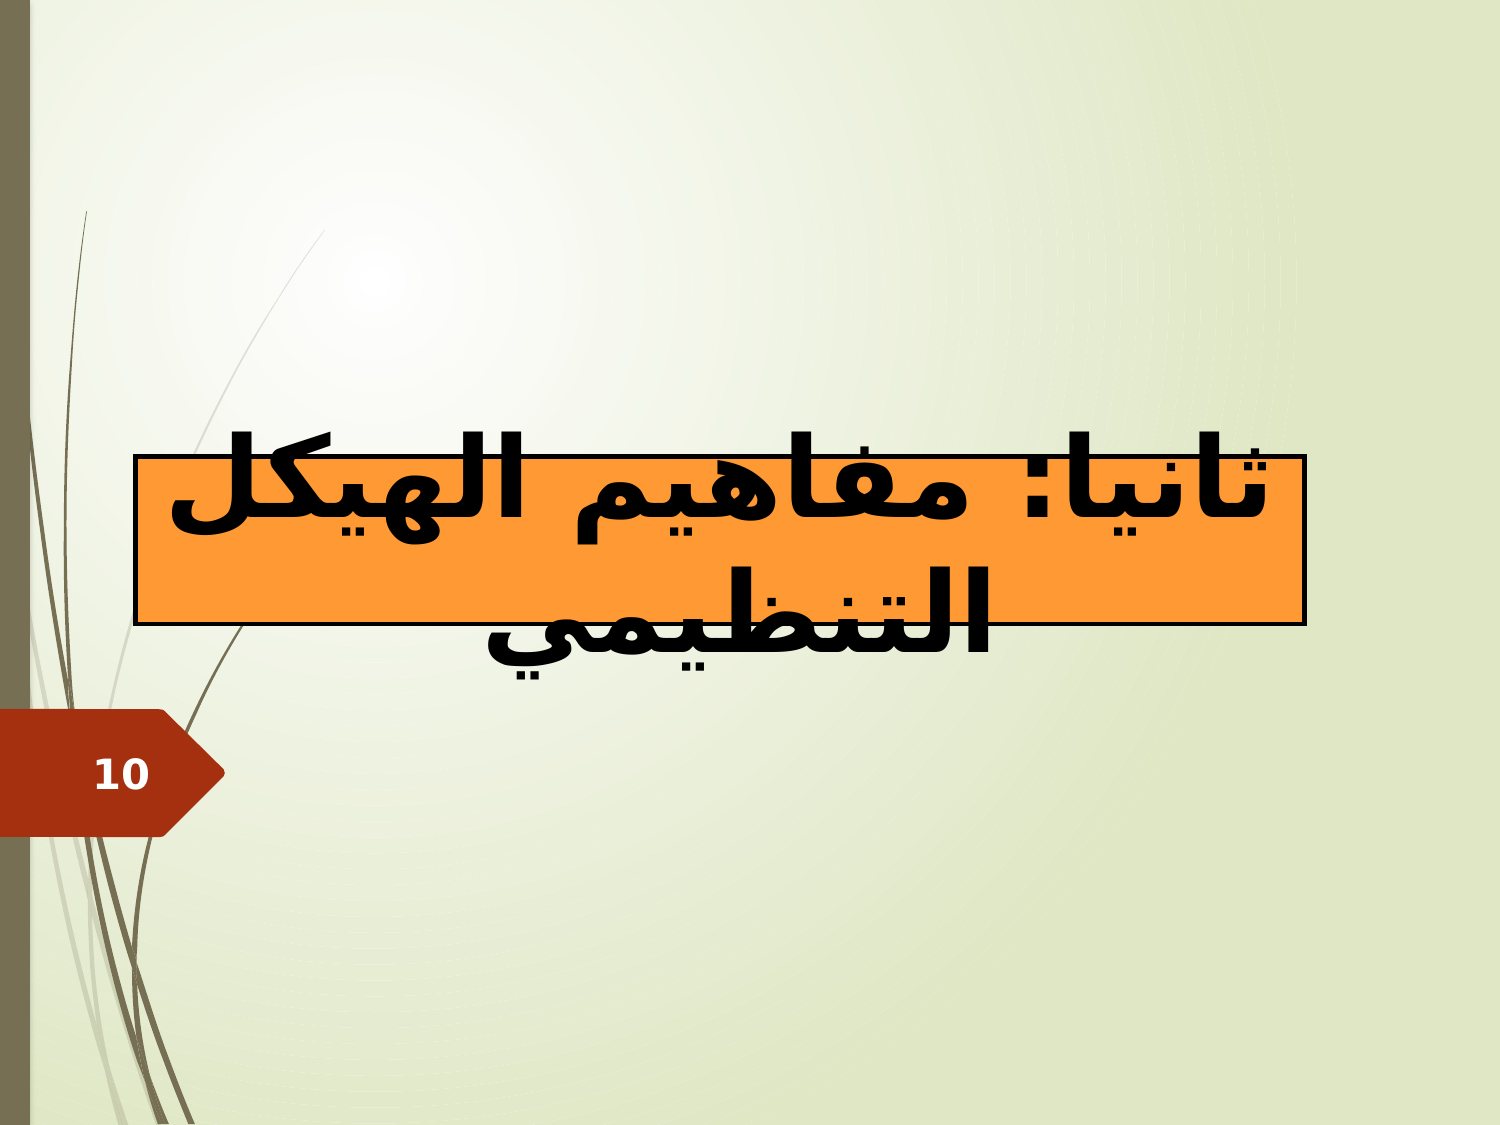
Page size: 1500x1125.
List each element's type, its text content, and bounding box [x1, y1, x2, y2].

slide_number 10 [69, 743, 166, 803]
text_box ثانيا: مفاهيم الهيكل التنظيمي [135, 456, 1305, 625]
